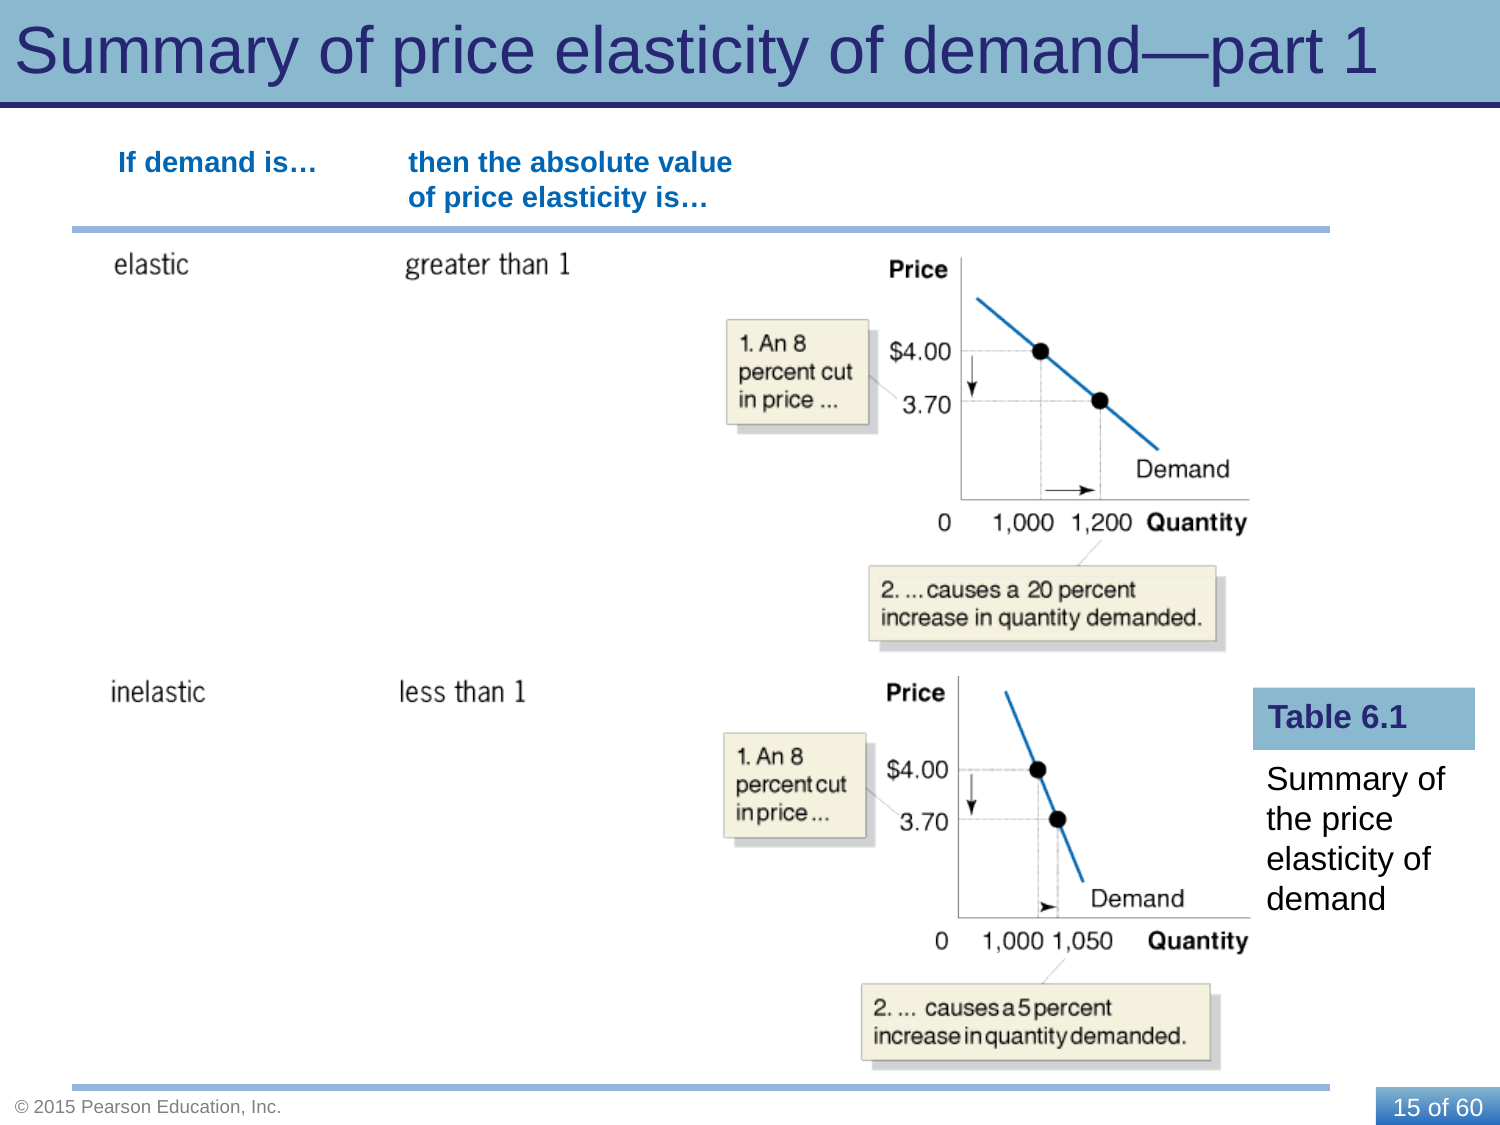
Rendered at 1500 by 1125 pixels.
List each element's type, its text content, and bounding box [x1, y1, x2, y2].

list Summary of the price elasticity of demand [1255, 750, 1463, 987]
picture [113, 250, 1250, 653]
text_box If demand is… then the absolute value of price elasticity is… [103, 136, 757, 222]
list Table 6.1 [1255, 687, 1475, 750]
title Summary of price elasticity of demand—part 1 [0, 0, 1500, 105]
picture [110, 676, 1252, 1071]
